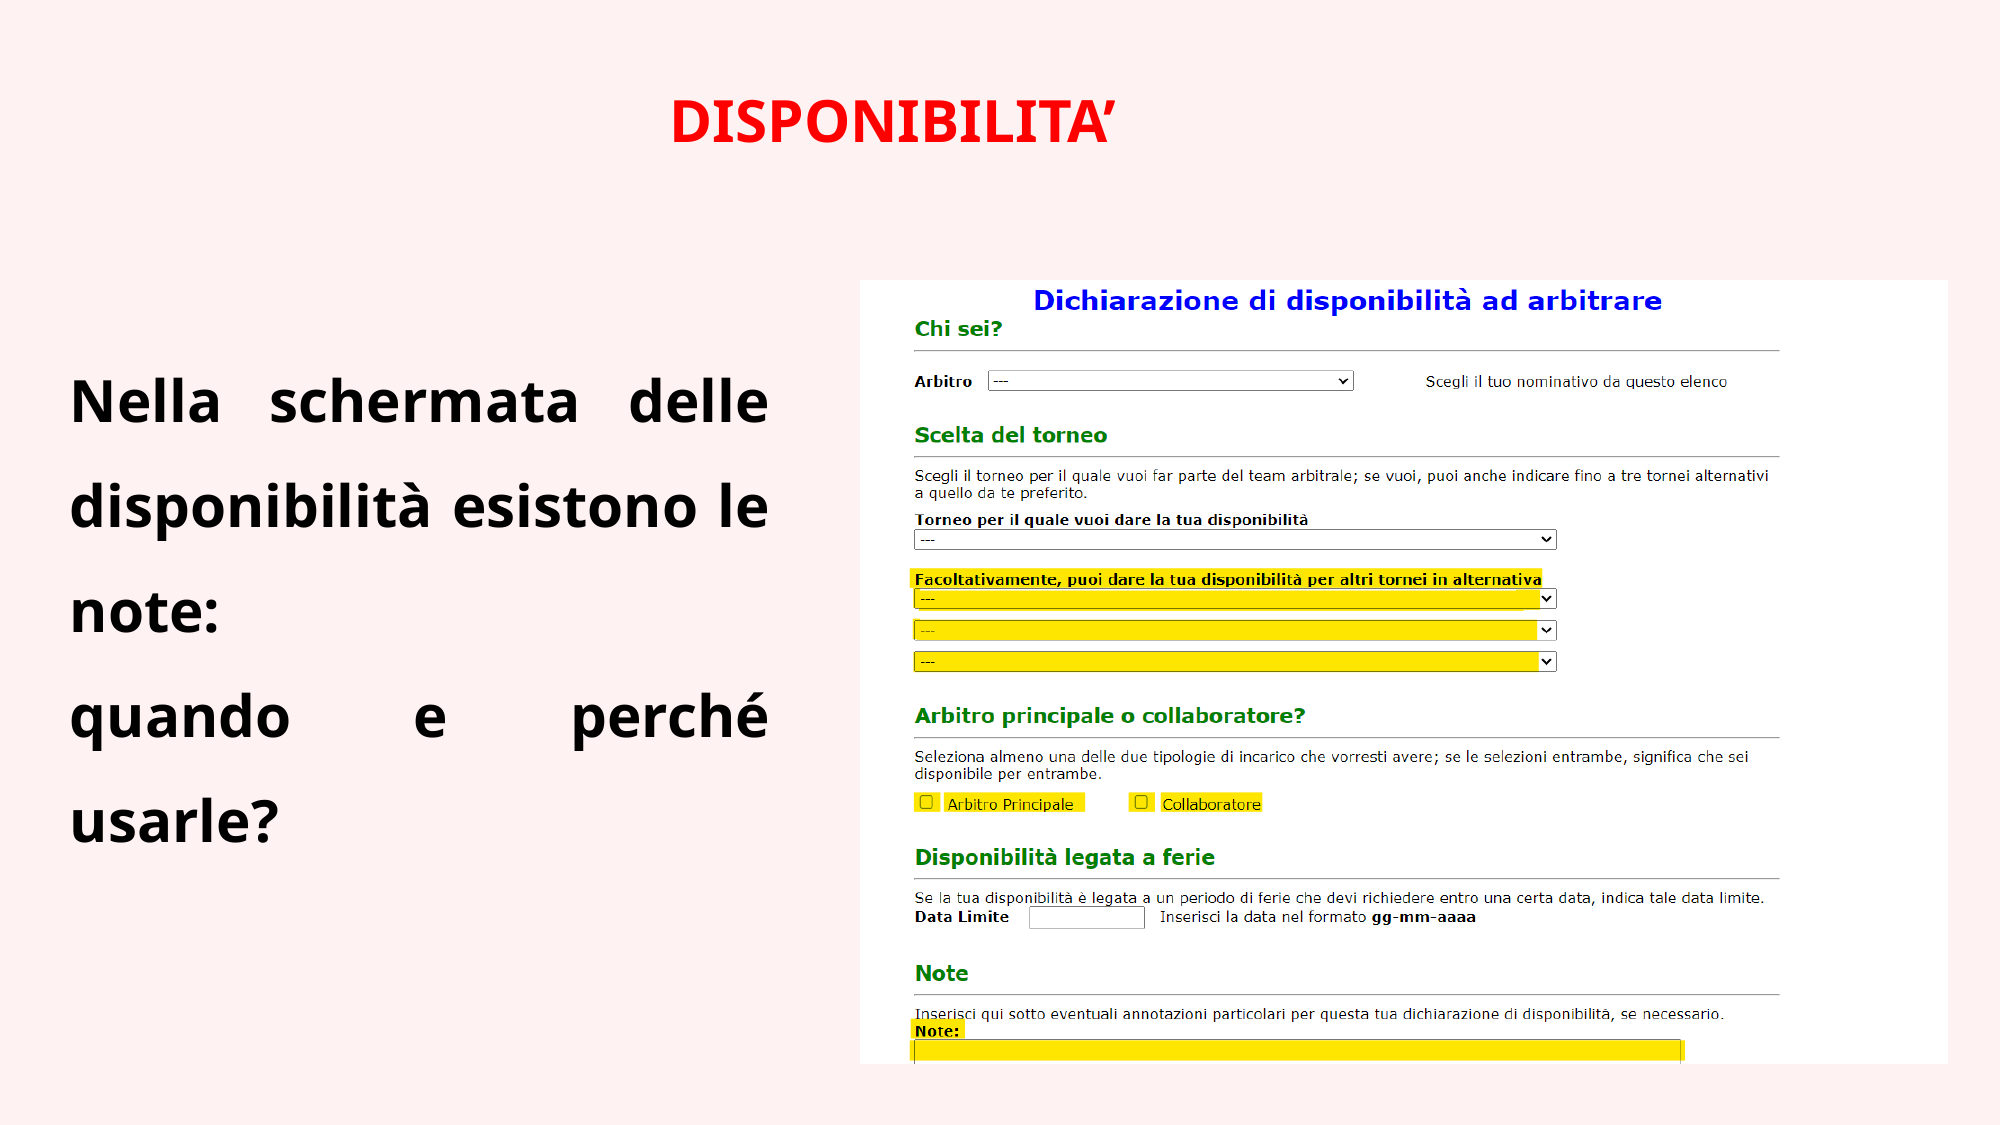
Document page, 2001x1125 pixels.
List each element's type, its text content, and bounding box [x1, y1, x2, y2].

text_box DISPONIBILITA’ [655, 76, 1279, 162]
text_box Nella schermata delle disponibilità esistono le note: quando e perché usarle? [55, 322, 785, 1102]
picture [860, 280, 1948, 1064]
